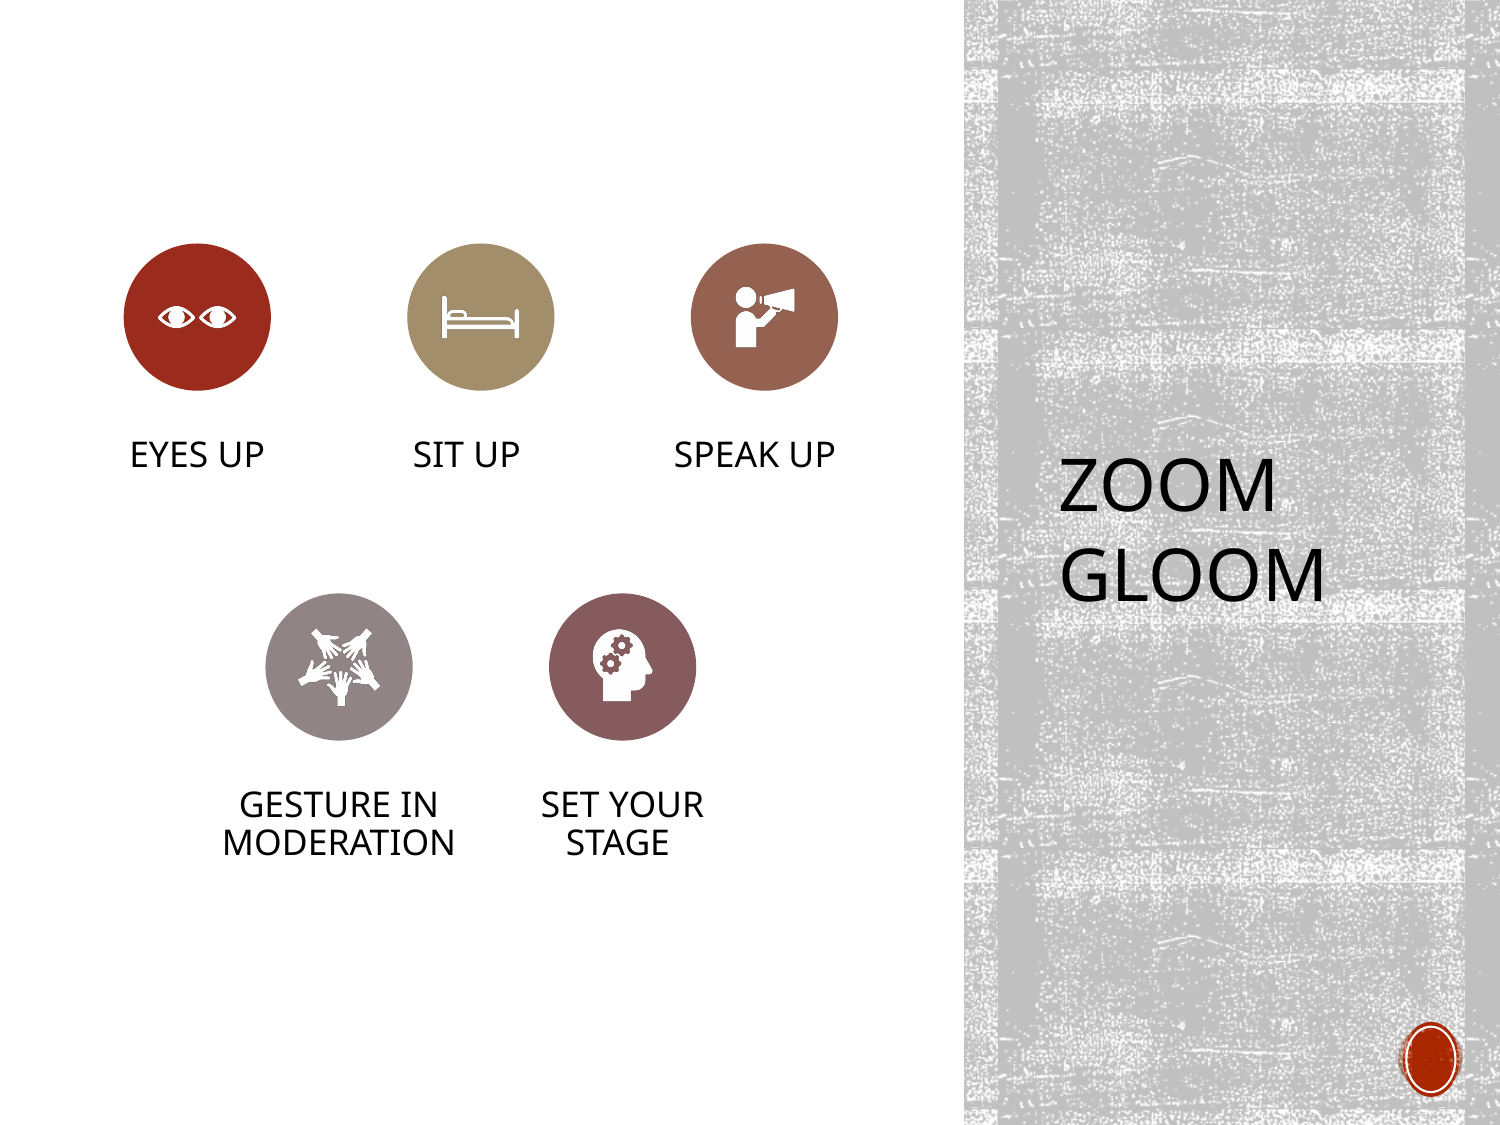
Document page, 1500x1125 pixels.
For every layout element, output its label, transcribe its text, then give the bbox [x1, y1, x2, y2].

text_box [964, 0, 1500, 1125]
title ZOOM GLOOM [1043, 104, 1418, 955]
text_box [1402, 1021, 1460, 1098]
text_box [76, 243, 886, 884]
